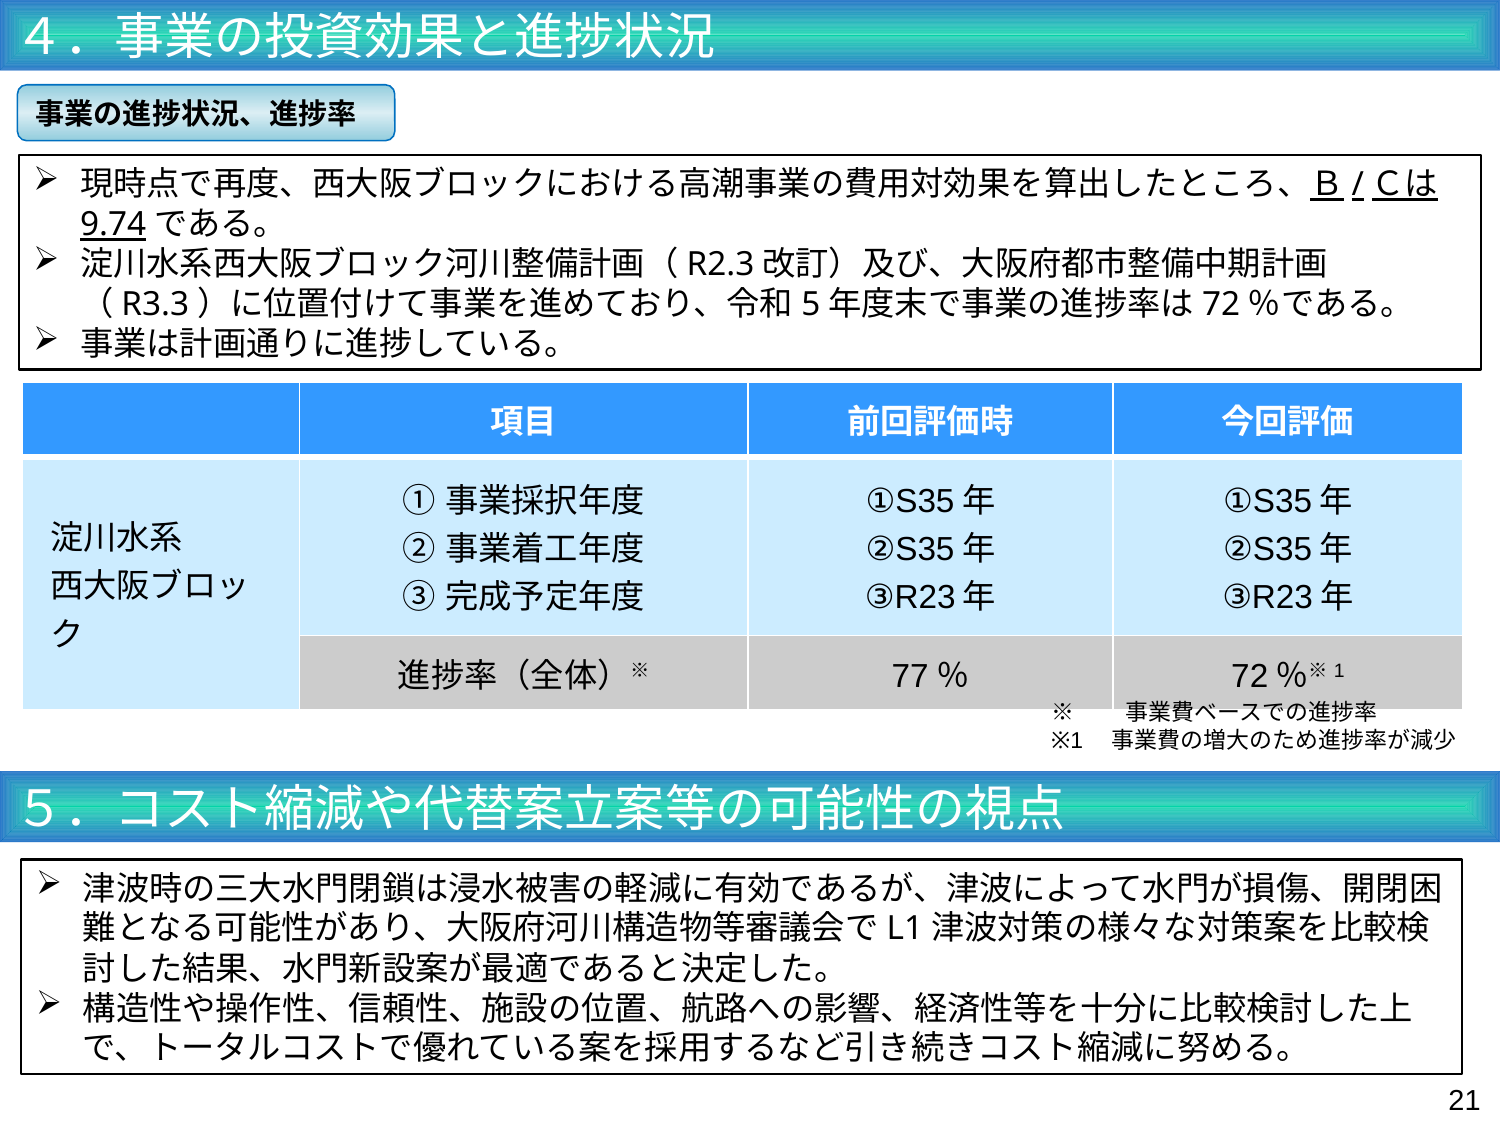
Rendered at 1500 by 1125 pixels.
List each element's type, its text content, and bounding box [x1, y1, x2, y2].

slide_number 21 [1412, 1073, 1497, 1123]
table_header 前回評価時 [749, 383, 1112, 454]
table_header 今回評価 [1114, 383, 1462, 454]
text_box ４．事業の投資効果と進捗状況 [0, 0, 1500, 71]
table_cell 進捗率（全体）※ [300, 636, 747, 709]
table_cell 77％ [749, 636, 1112, 709]
table_header [23, 383, 299, 454]
text_box 津波時の三大水門閉鎖は浸水被害の軽減に有効であるが、津波によって水門が損傷、開閉困難となる可能性があり、大阪府河川構造物等審議会でL1津波対策の様々な対策案を比較検討した結果、水門新設案が最適であると決定した。 構造性や操作性、信頼性、施設の位置、航路への影響、経済性等を十分に比較検討した上で、トータルコストで優れている案を採用するなど引き続きコスト縮減に努める。 [21, 859, 1463, 1074]
text_box ※ 事業費ベースでの進捗率 ※1 事業費の増大のため進捗率が減少 [1036, 690, 1500, 761]
text_box ５．コスト縮減や代替案立案等の可能性の視点 [0, 771, 1500, 843]
table_cell ①S35年 ②S35年 ③R23年 [749, 460, 1112, 635]
table_cell ①事業採択年度 ②事業着工年度 ③完成予定年度 [300, 460, 747, 635]
table_cell 72％※1 [1114, 636, 1462, 690]
text_box 事業の進捗状況、進捗率 [17, 84, 395, 141]
text_box 現時点で再度、西大阪ブロックにおける高潮事業の費用対効果を算出したところ、Ｂ/Ｃは9.74である。 淀川水系西大阪ブロック河川整備計画（R2.3改訂）及び、大阪府都市整備中期計画（R3.3）に位置付けて事業を進めており、令和5年度末で事業の進捗率は72％である。 事業は計画通りに進捗している。 [18, 155, 1482, 370]
table_header 項目 [300, 383, 747, 454]
table_cell ①S35年 ②S35年 ③R23年 [1114, 460, 1462, 635]
table_cell 淀川水系 西大阪ブロック [23, 460, 299, 709]
